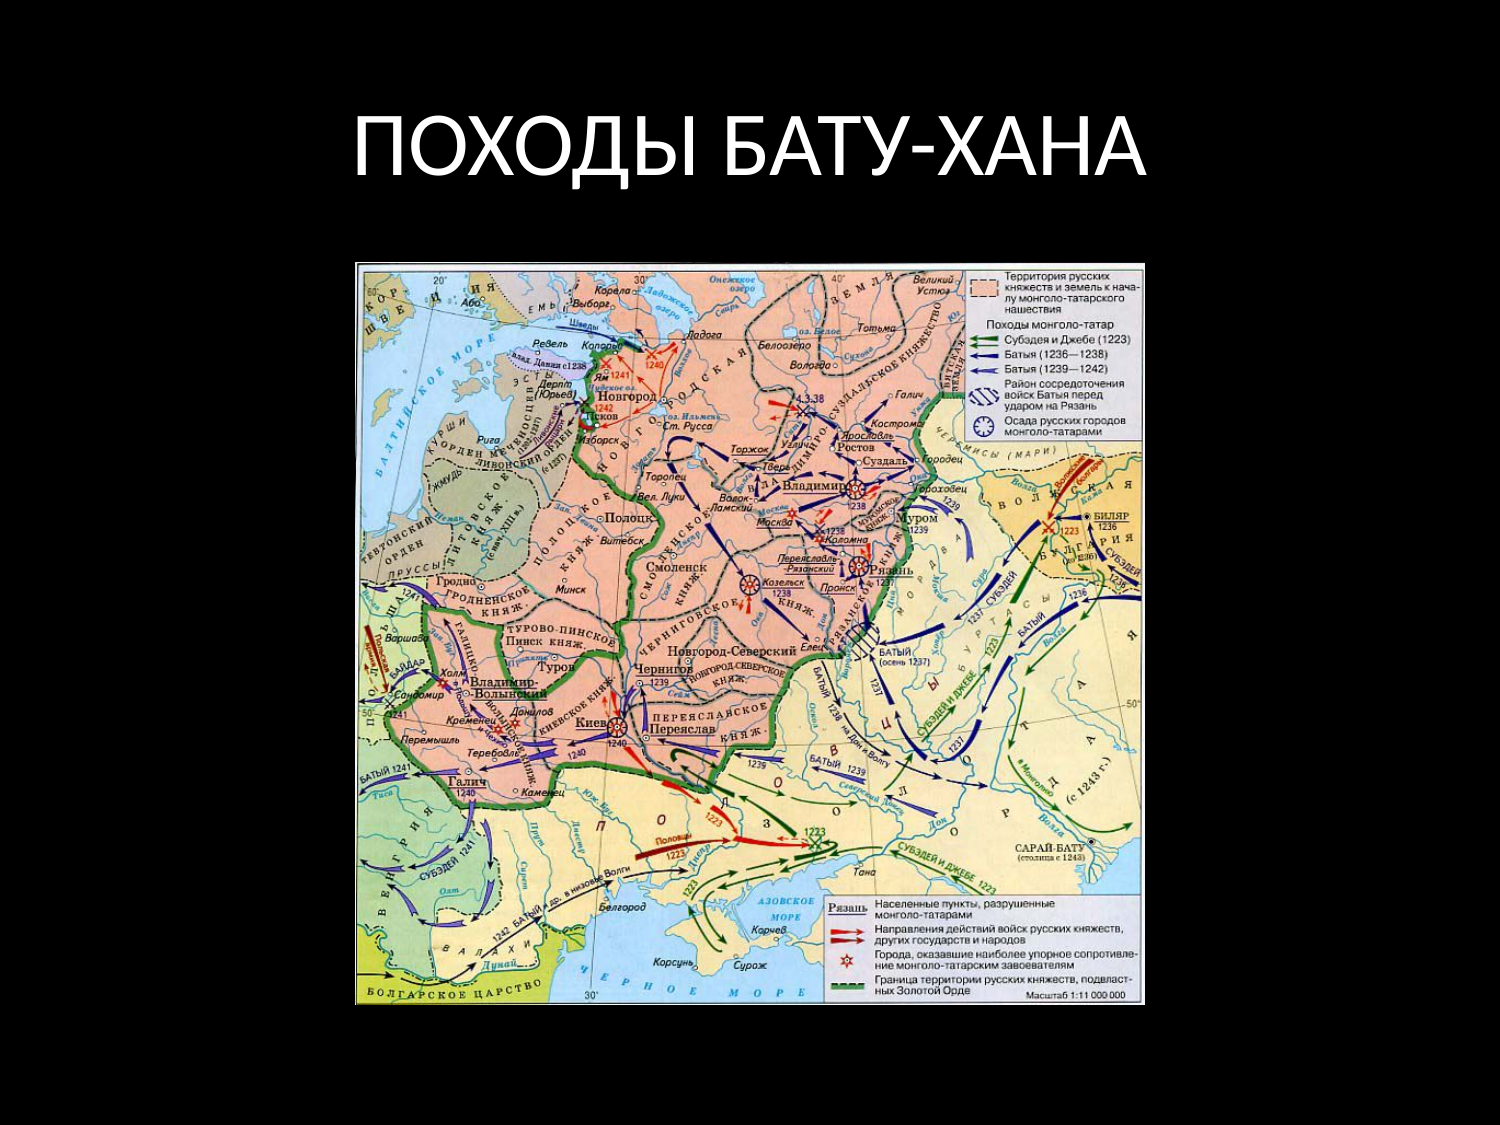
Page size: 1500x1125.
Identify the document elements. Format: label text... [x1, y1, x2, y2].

title ПОХОДЫ БАТУ-ХАНА [75, 45, 1425, 233]
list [355, 262, 1145, 1006]
